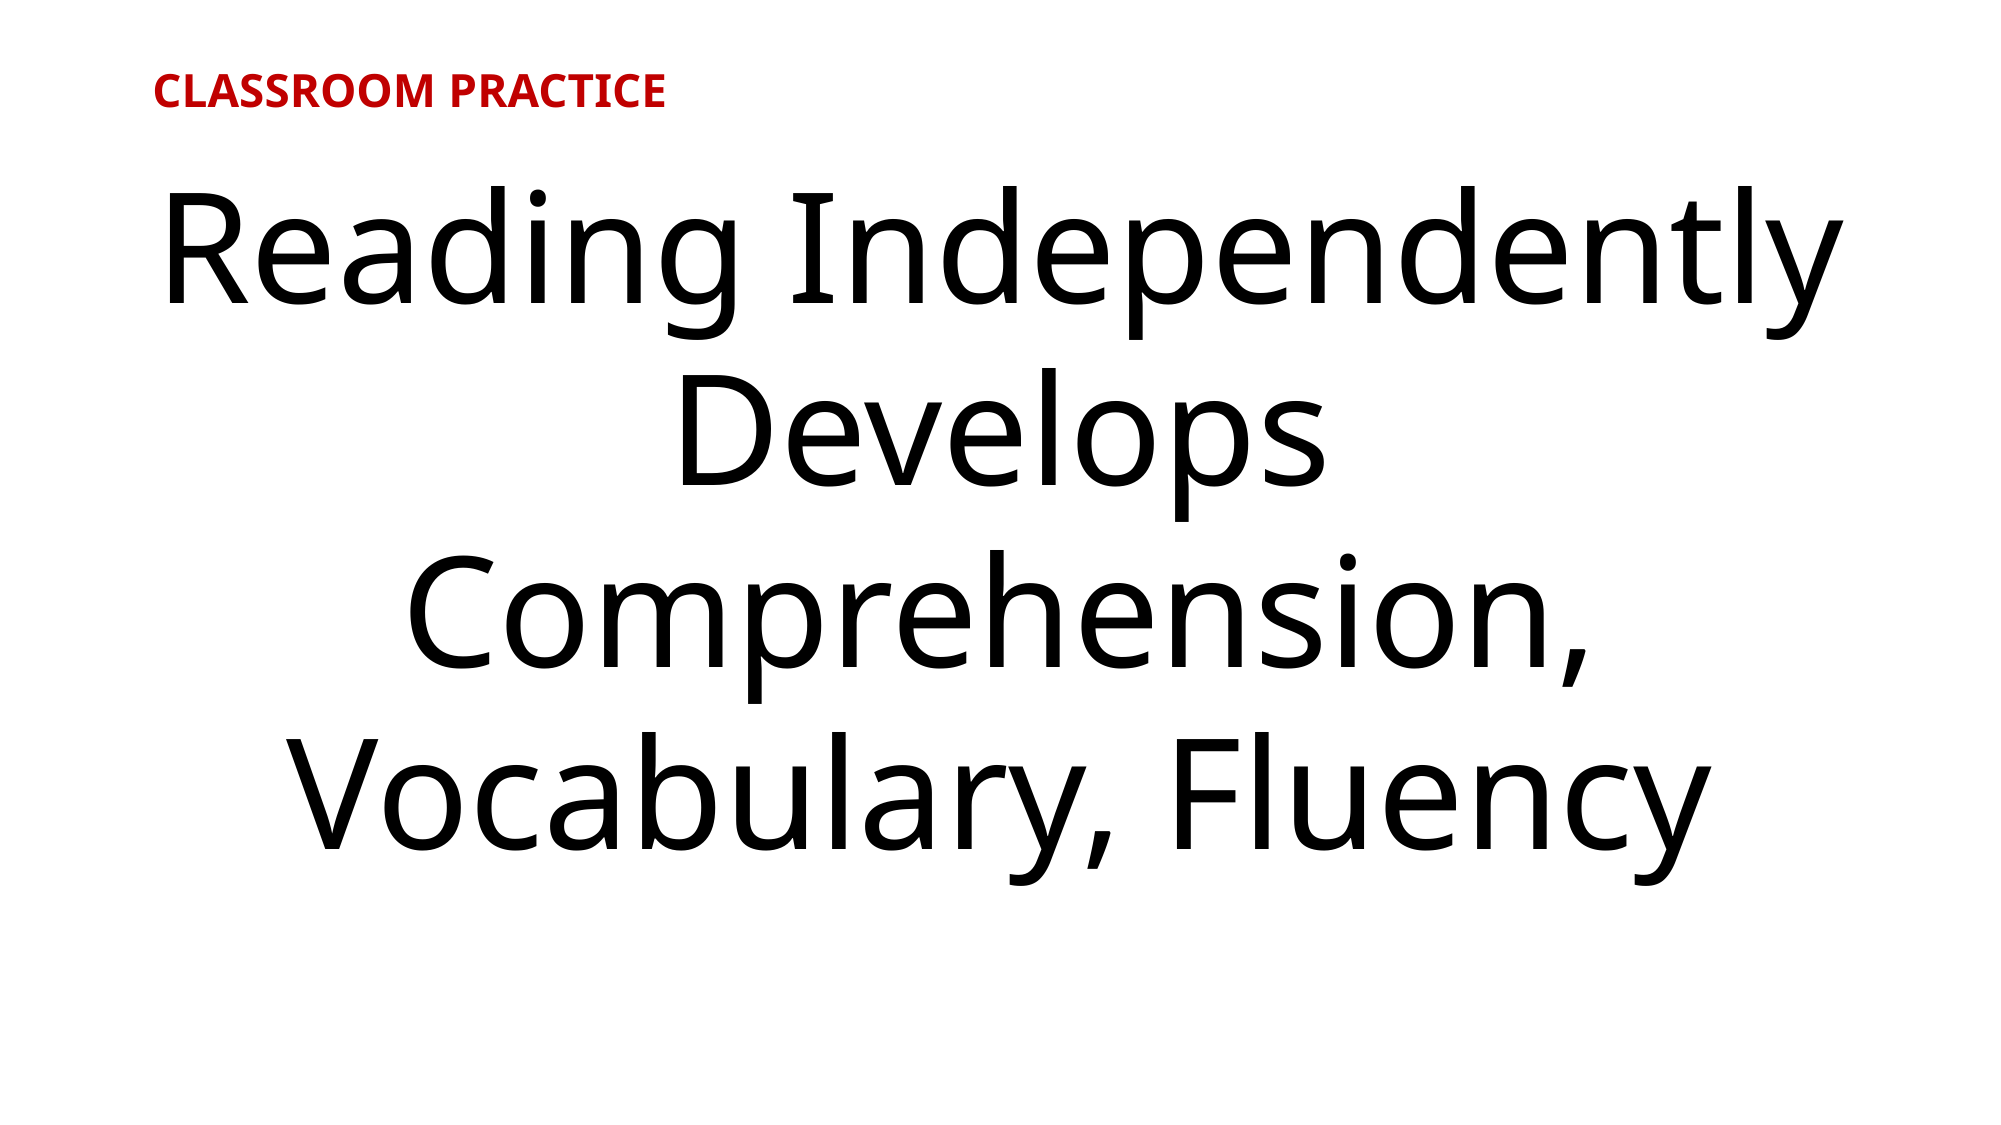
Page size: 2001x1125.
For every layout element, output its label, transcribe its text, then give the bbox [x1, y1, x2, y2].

list Reading Independently Develops Comprehension, Vocabulary, Fluency [137, 162, 1863, 1014]
title CLASSROOM PRACTICE [137, 59, 1863, 125]
